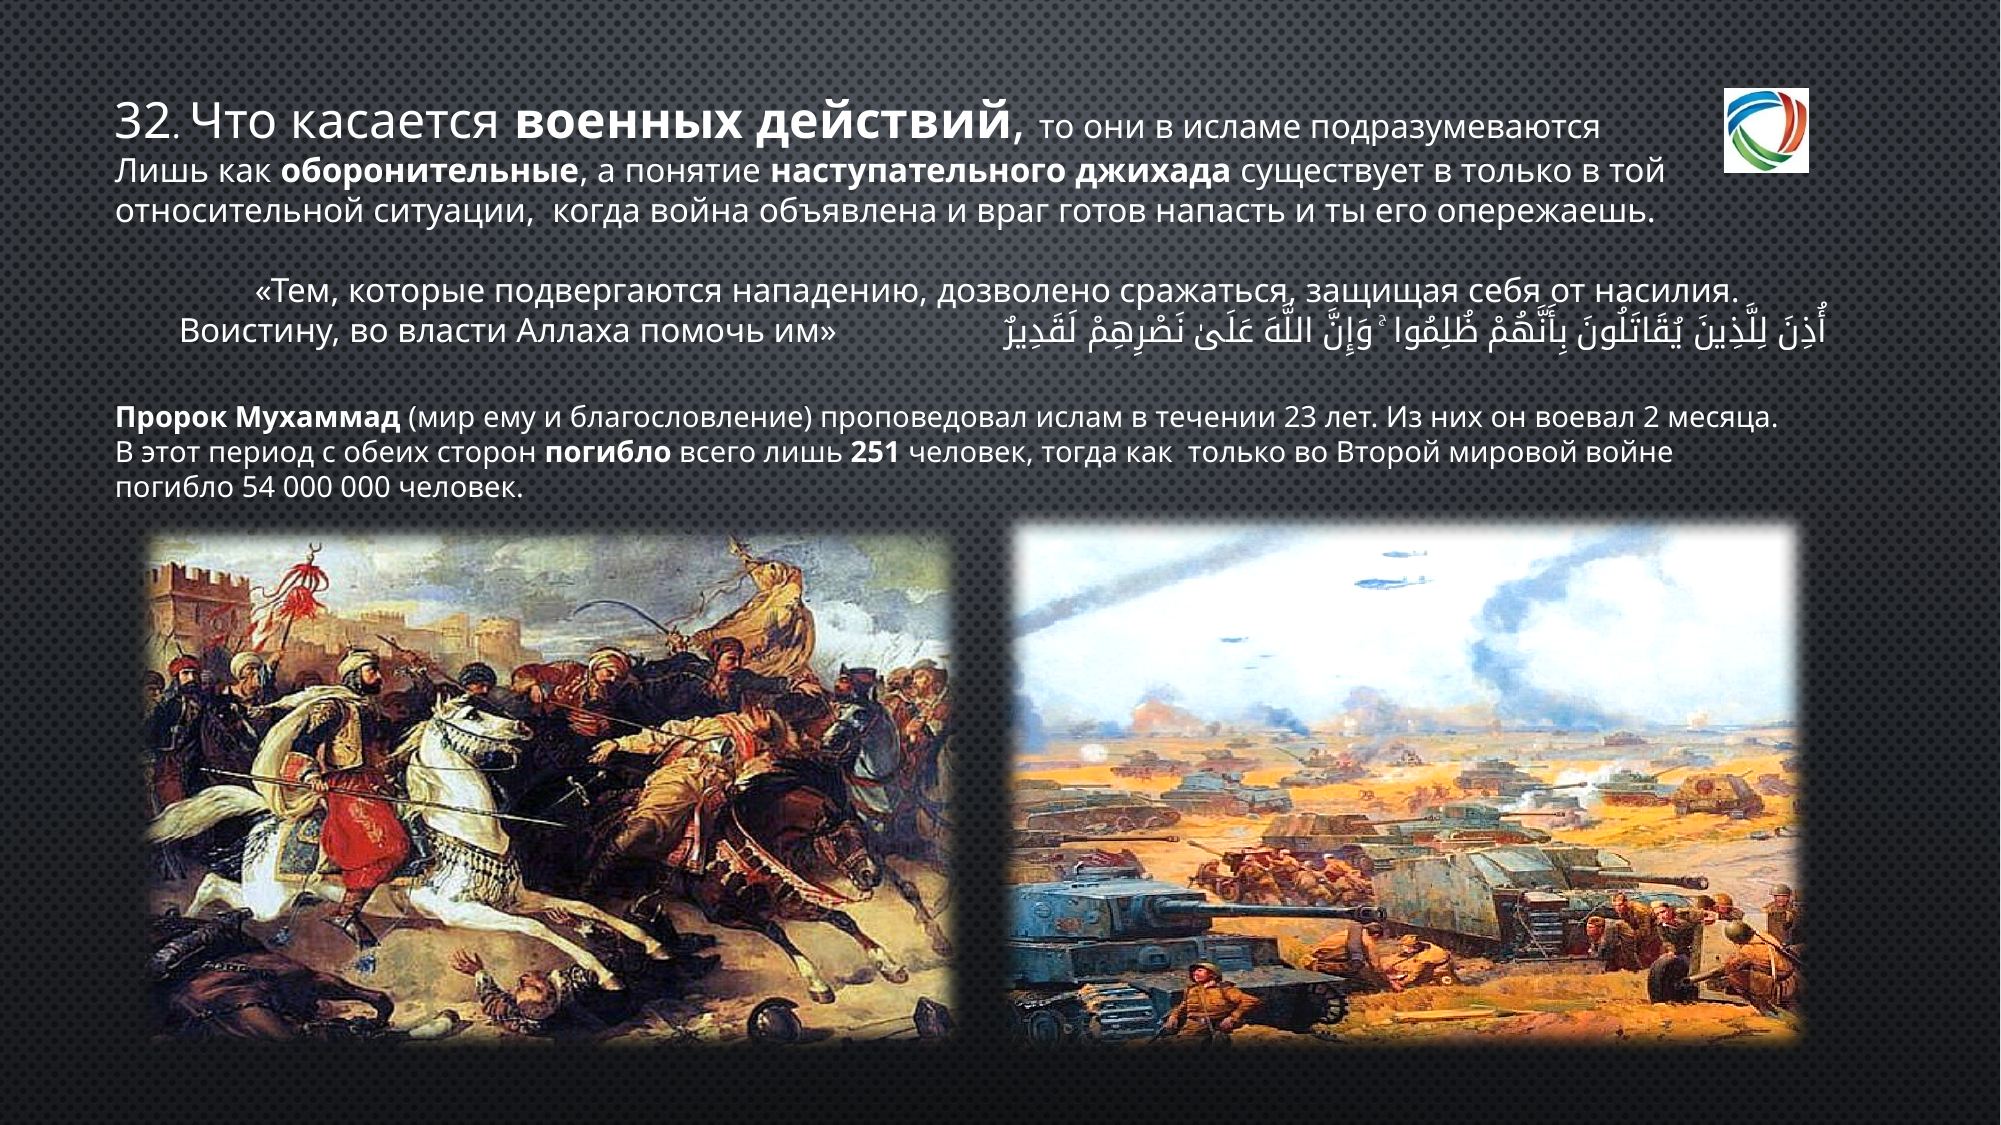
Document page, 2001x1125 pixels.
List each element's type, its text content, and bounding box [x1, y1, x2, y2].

picture [996, 506, 1814, 1054]
text_box 32. Что касается военных действий, то они в исламе подразумеваются Лишь как оборонительные, а понятие наступательного джихада существует в только в той относительной ситуации, когда война объявлена и враг готов напасть и ты его опережаешь. «Тем, которые подвергаются нападению, дозволено сражаться, защищая себя от насилия. Воистину, во власти Аллаха помочь им» أُذِنَ لِلَّذِينَ يُقَاتَلُونَ بِأَنَّهُمْ ظُلِمُوا ۚ وَإِنَّ اللَّهَ عَلَىٰ نَصْرِهِمْ لَقَدِيرٌ Пророк Мухаммад (мир ему и благословление) проповедовал ислам в течении 23 лет. Из них он воевал 2 месяца. В этот период с обеих сторон погибло всего лишь 251 человек, тогда как только во Второй мировой войне погибло 54 000 000 человек. [100, 81, 1906, 511]
picture [1724, 87, 1809, 173]
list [133, 519, 965, 1053]
